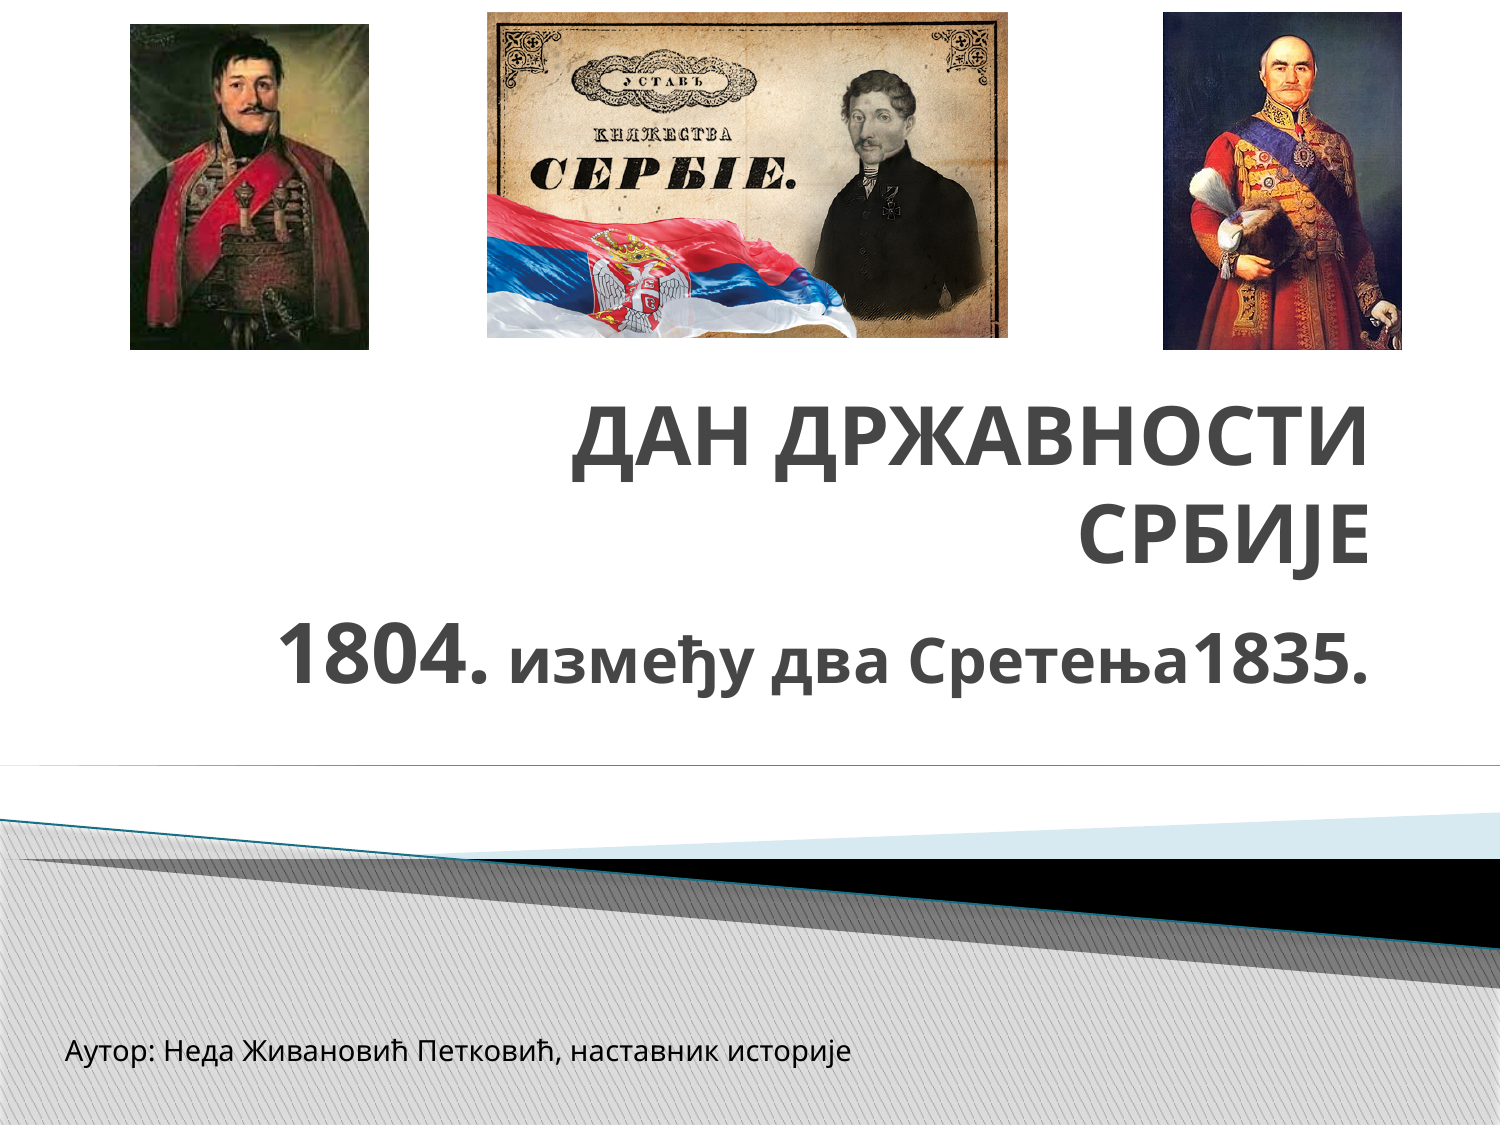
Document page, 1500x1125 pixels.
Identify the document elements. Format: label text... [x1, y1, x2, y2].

picture [1163, 12, 1402, 351]
picture [130, 24, 370, 351]
picture [5, 859, 1500, 989]
picture [487, 12, 1008, 338]
subtitle 1804. између два Сретења1835. [187, 592, 1388, 763]
title ДАН ДРЖАВНОСТИ СРБИЈЕ [275, 375, 1388, 588]
text_box Аутор: Неда Живановић Петковић, наставник историје [50, 1024, 975, 1075]
